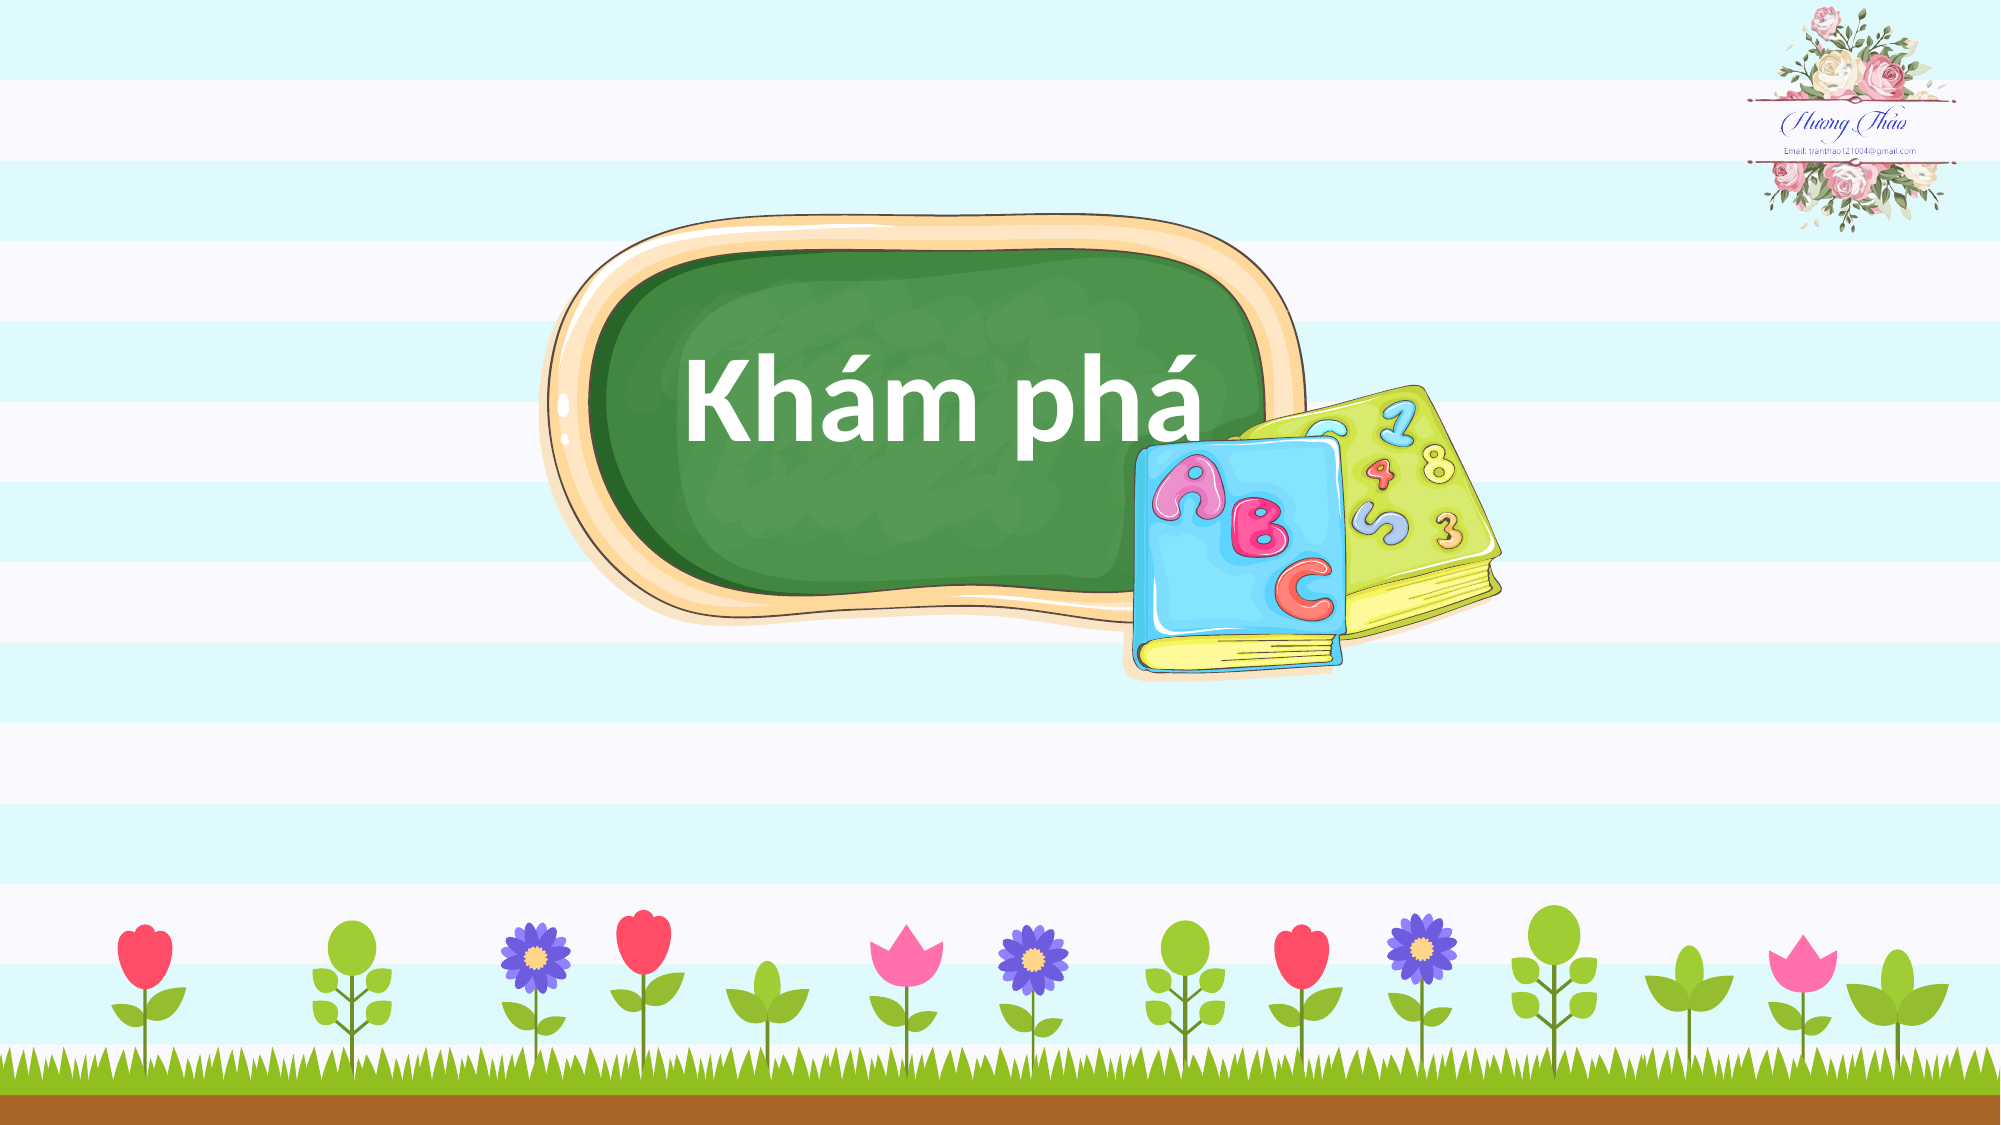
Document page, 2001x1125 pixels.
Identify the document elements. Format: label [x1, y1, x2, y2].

text_box [538, 213, 1503, 682]
picture [1694, 0, 2000, 285]
